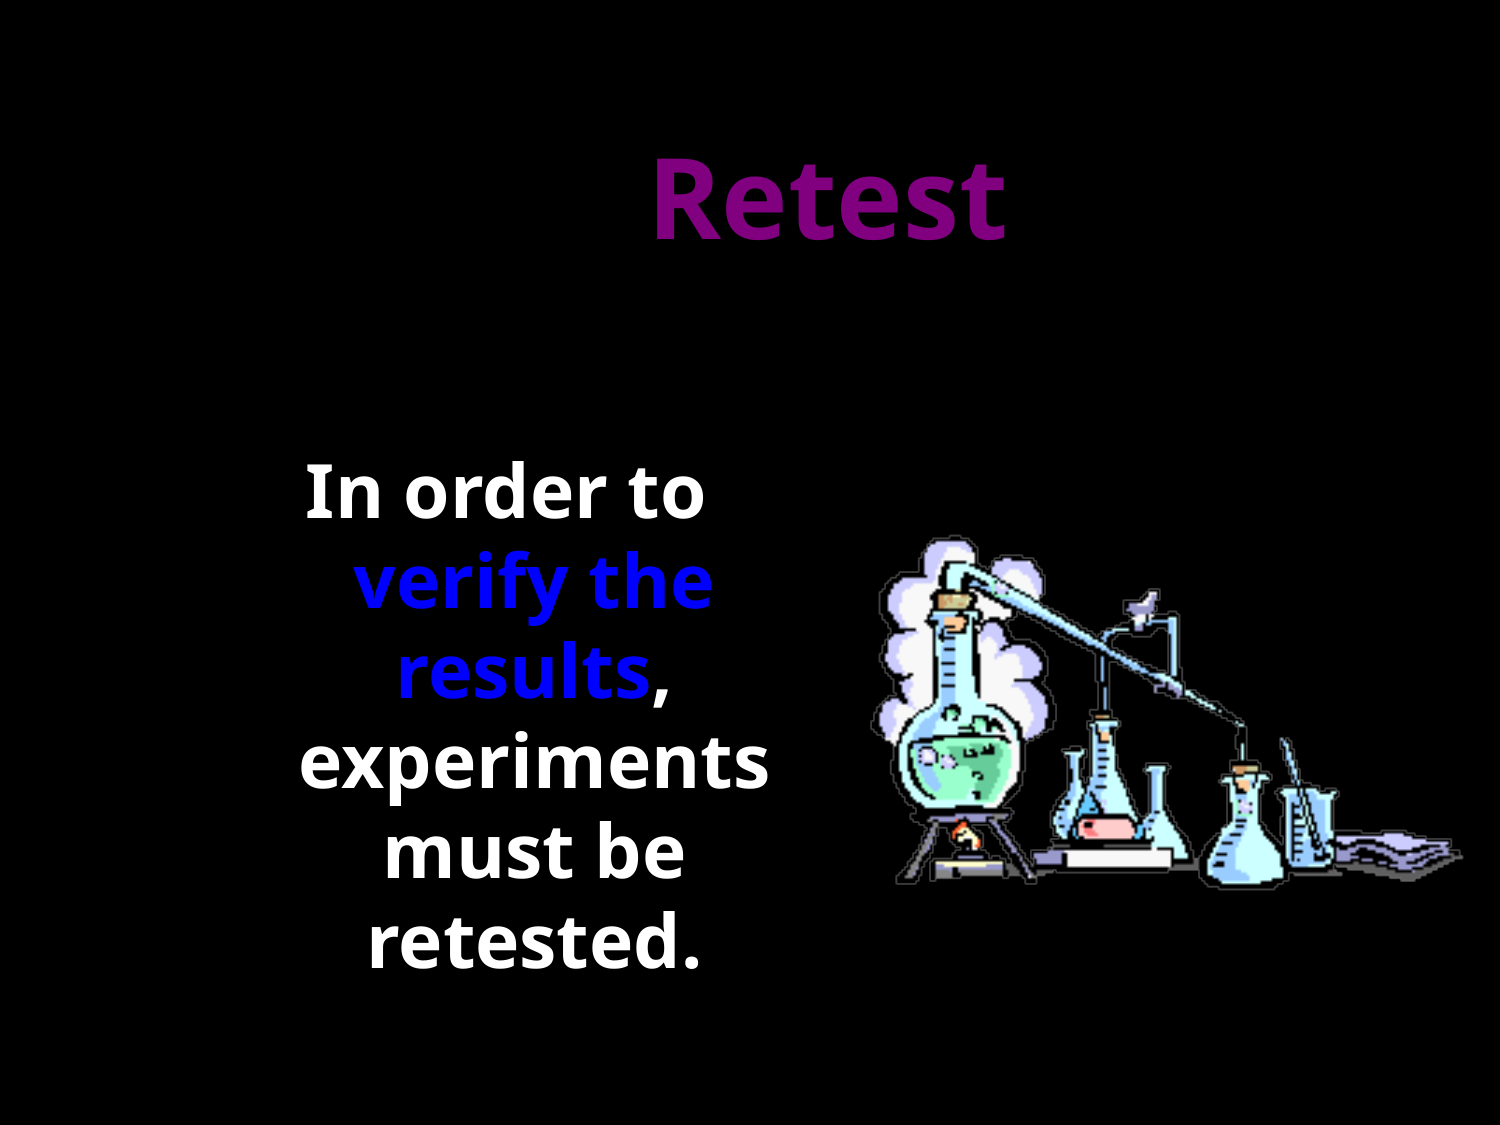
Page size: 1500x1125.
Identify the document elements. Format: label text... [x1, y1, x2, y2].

title Retest [188, 101, 1468, 289]
list In order to verify the results, experiments must be retested. [193, 331, 819, 1006]
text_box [843, 441, 1470, 896]
